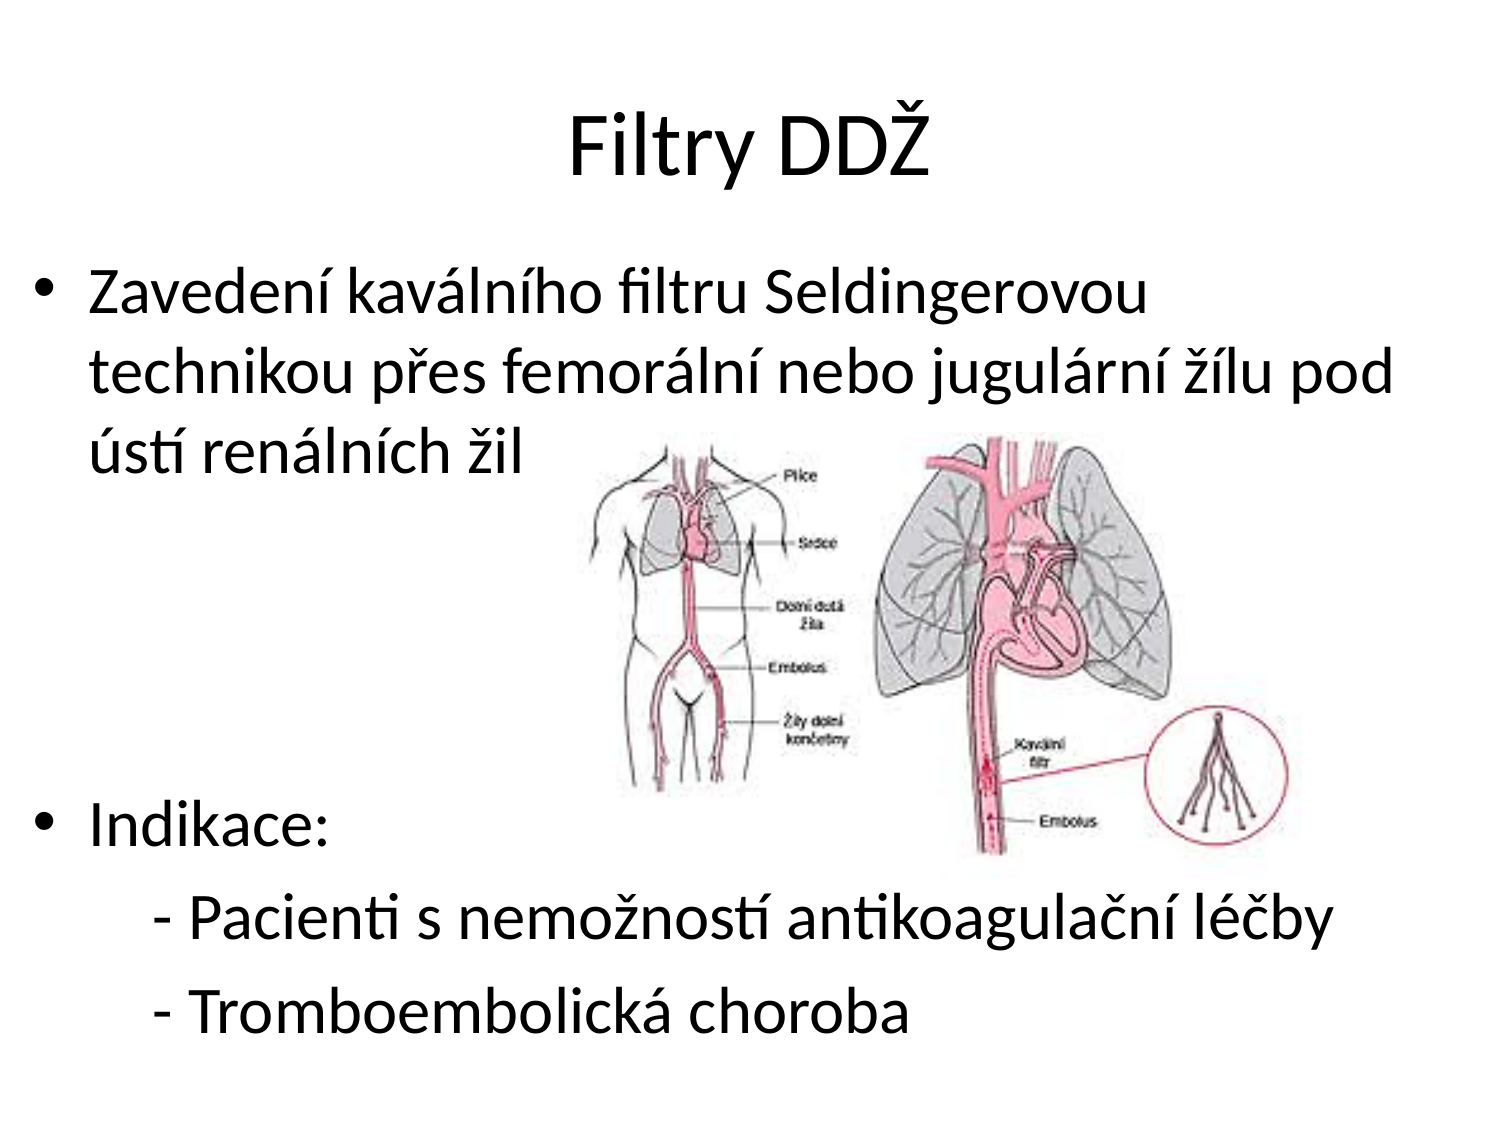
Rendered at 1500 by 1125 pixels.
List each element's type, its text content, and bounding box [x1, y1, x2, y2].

title Filtry DDŽ [75, 45, 1425, 233]
list Zavedení kaválního filtru Seldingerovou technikou přes femorální nebo jugulární žílu pod ústí renálních žil Indikace: - Pacienti s nemožností antikoagulační léčby - Tromboembolická choroba [17, 239, 1422, 1072]
picture [576, 432, 1303, 879]
